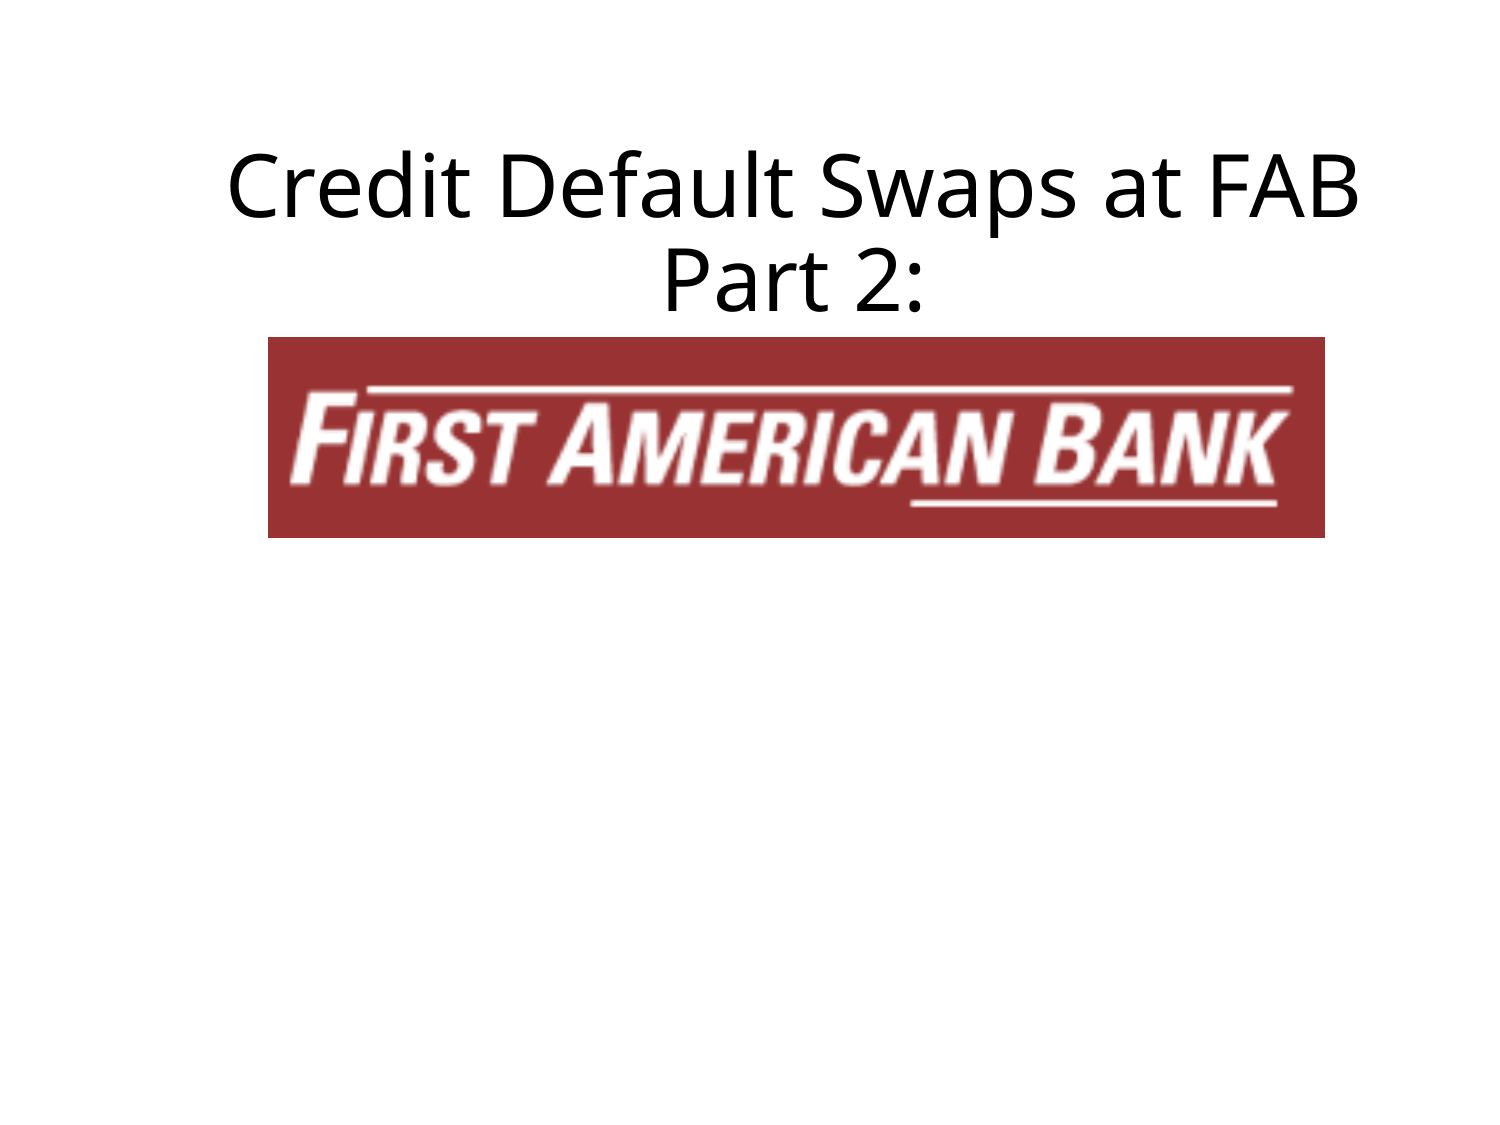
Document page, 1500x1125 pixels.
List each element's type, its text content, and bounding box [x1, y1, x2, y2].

picture [267, 337, 1326, 538]
subtitle Credit Default Swaps at FAB Part 2: [99, 134, 1413, 597]
